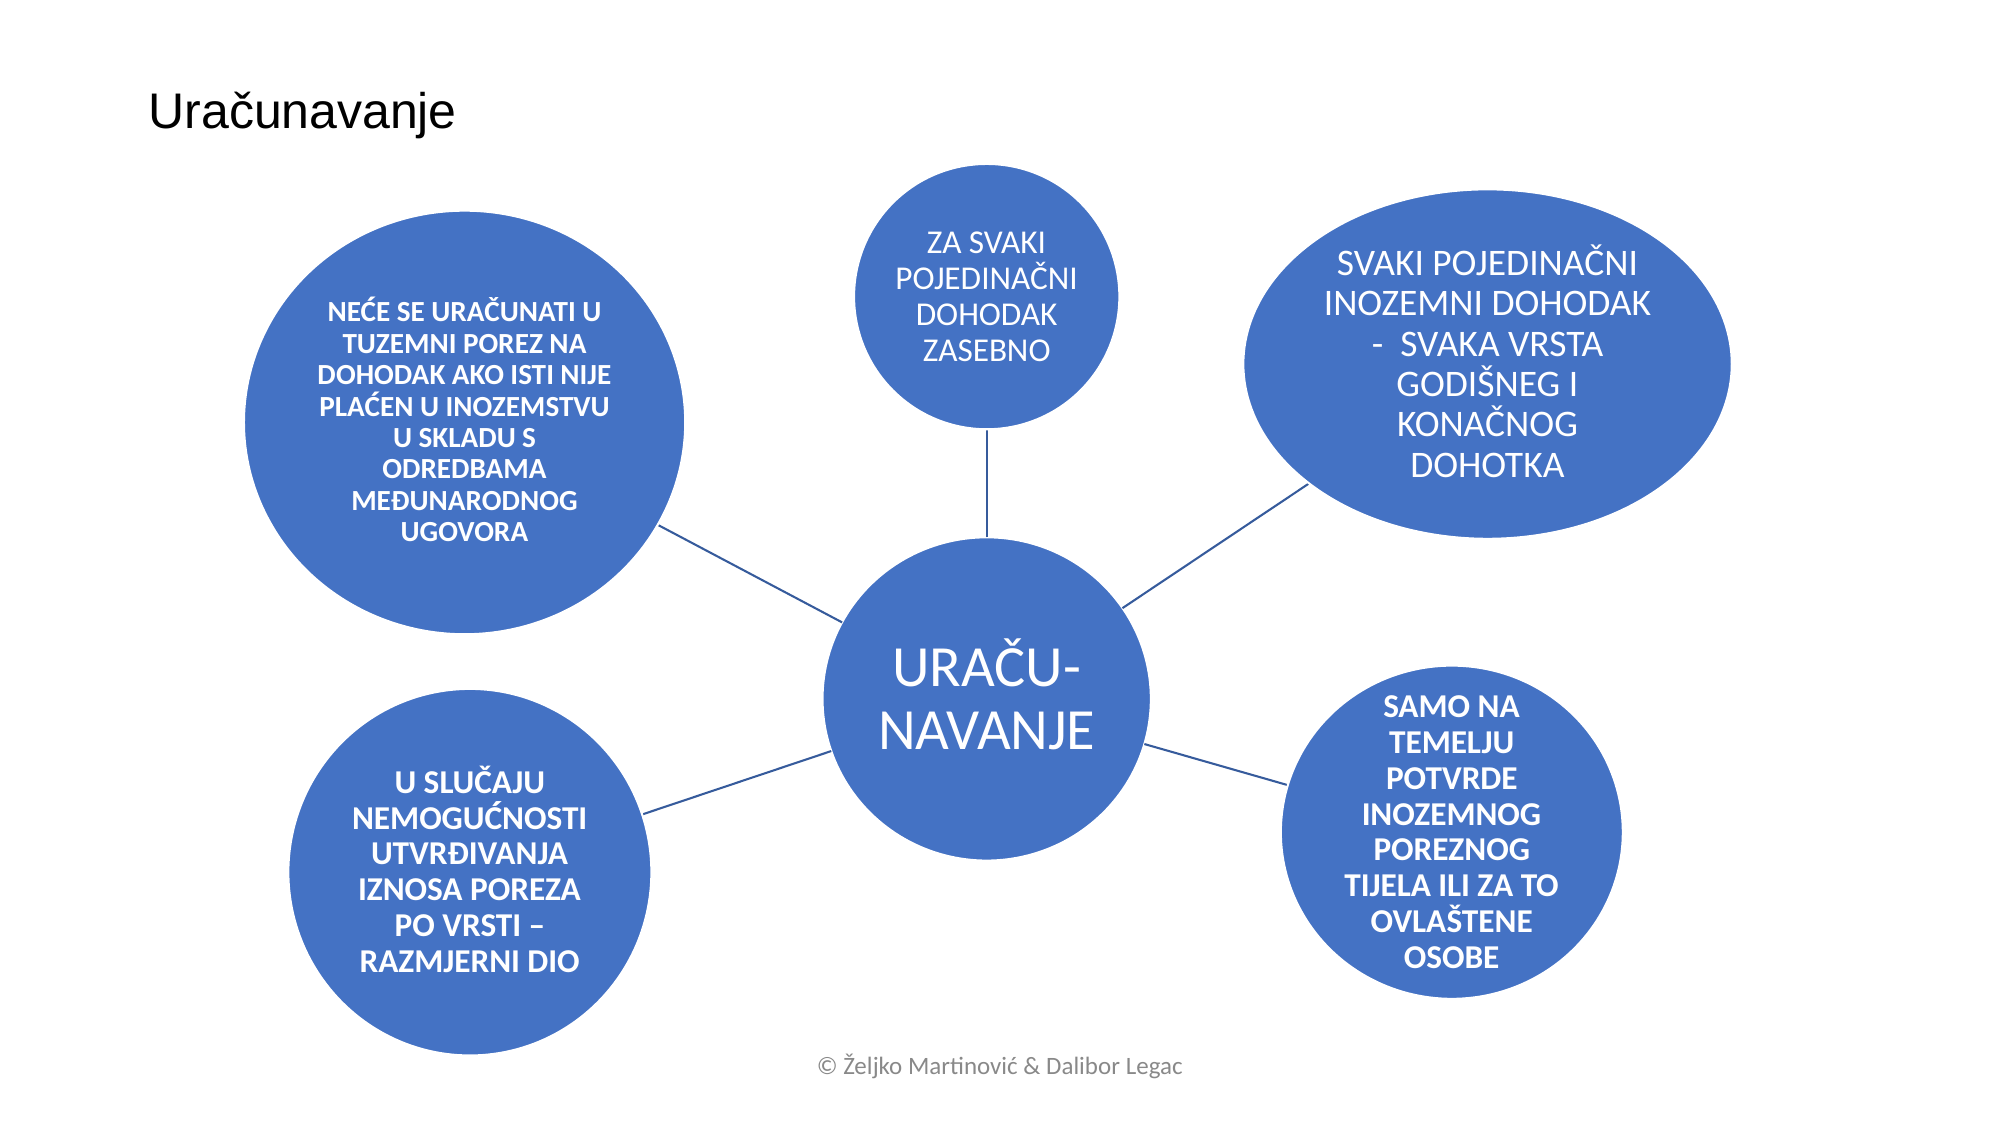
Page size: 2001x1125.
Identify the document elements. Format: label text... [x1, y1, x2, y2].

list Uračunavanje [133, 78, 1331, 149]
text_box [243, 148, 1733, 1047]
text_box © Željko Martinović & Dalibor Legac [762, 1047, 1238, 1103]
